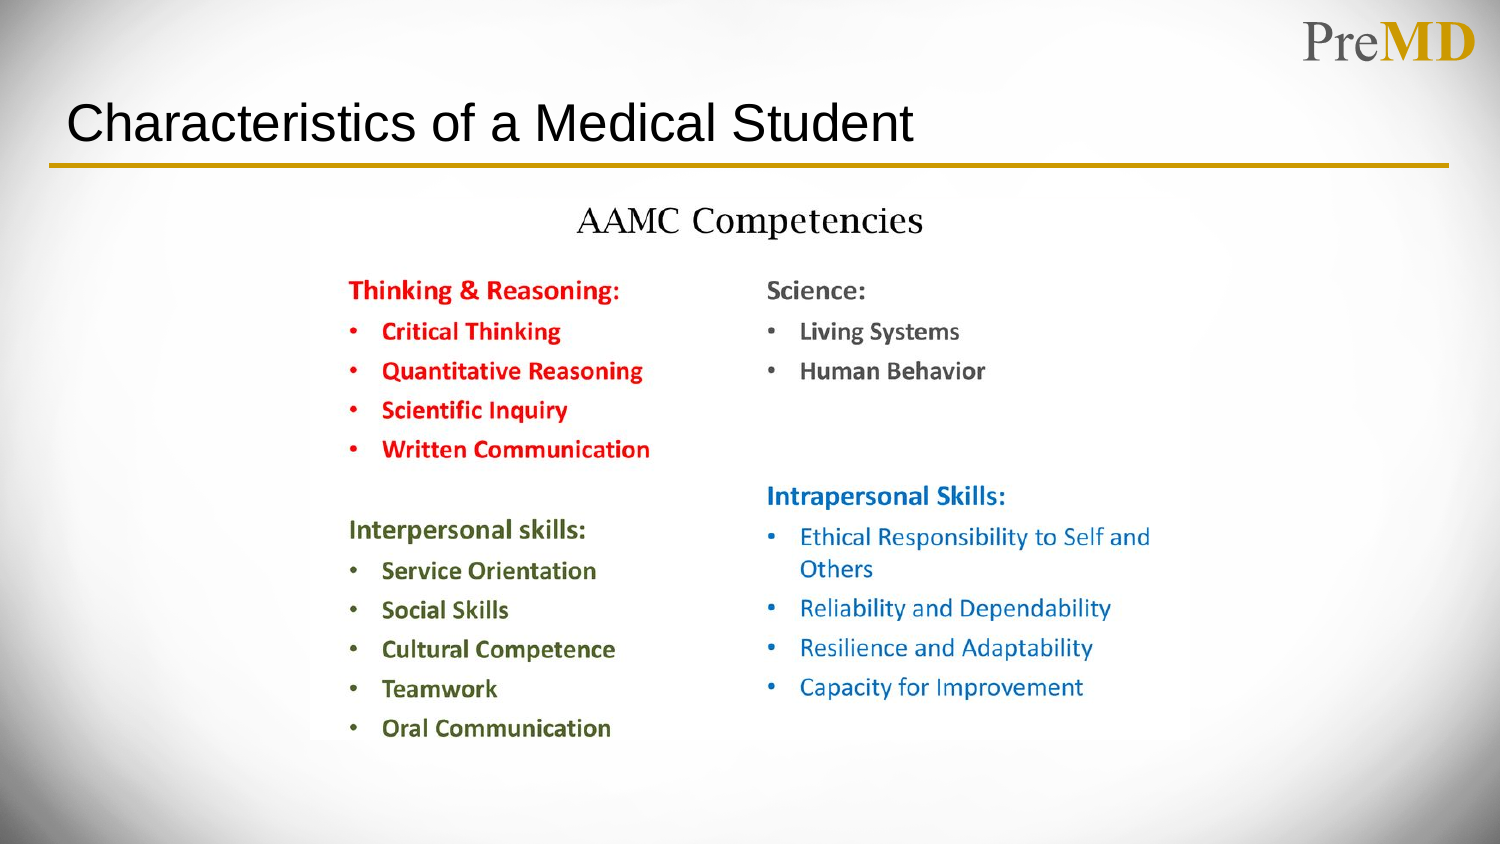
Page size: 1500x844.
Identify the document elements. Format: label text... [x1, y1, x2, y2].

picture [0, 0, 1500, 844]
title Characteristics of a Medical Student [51, 72, 1449, 167]
